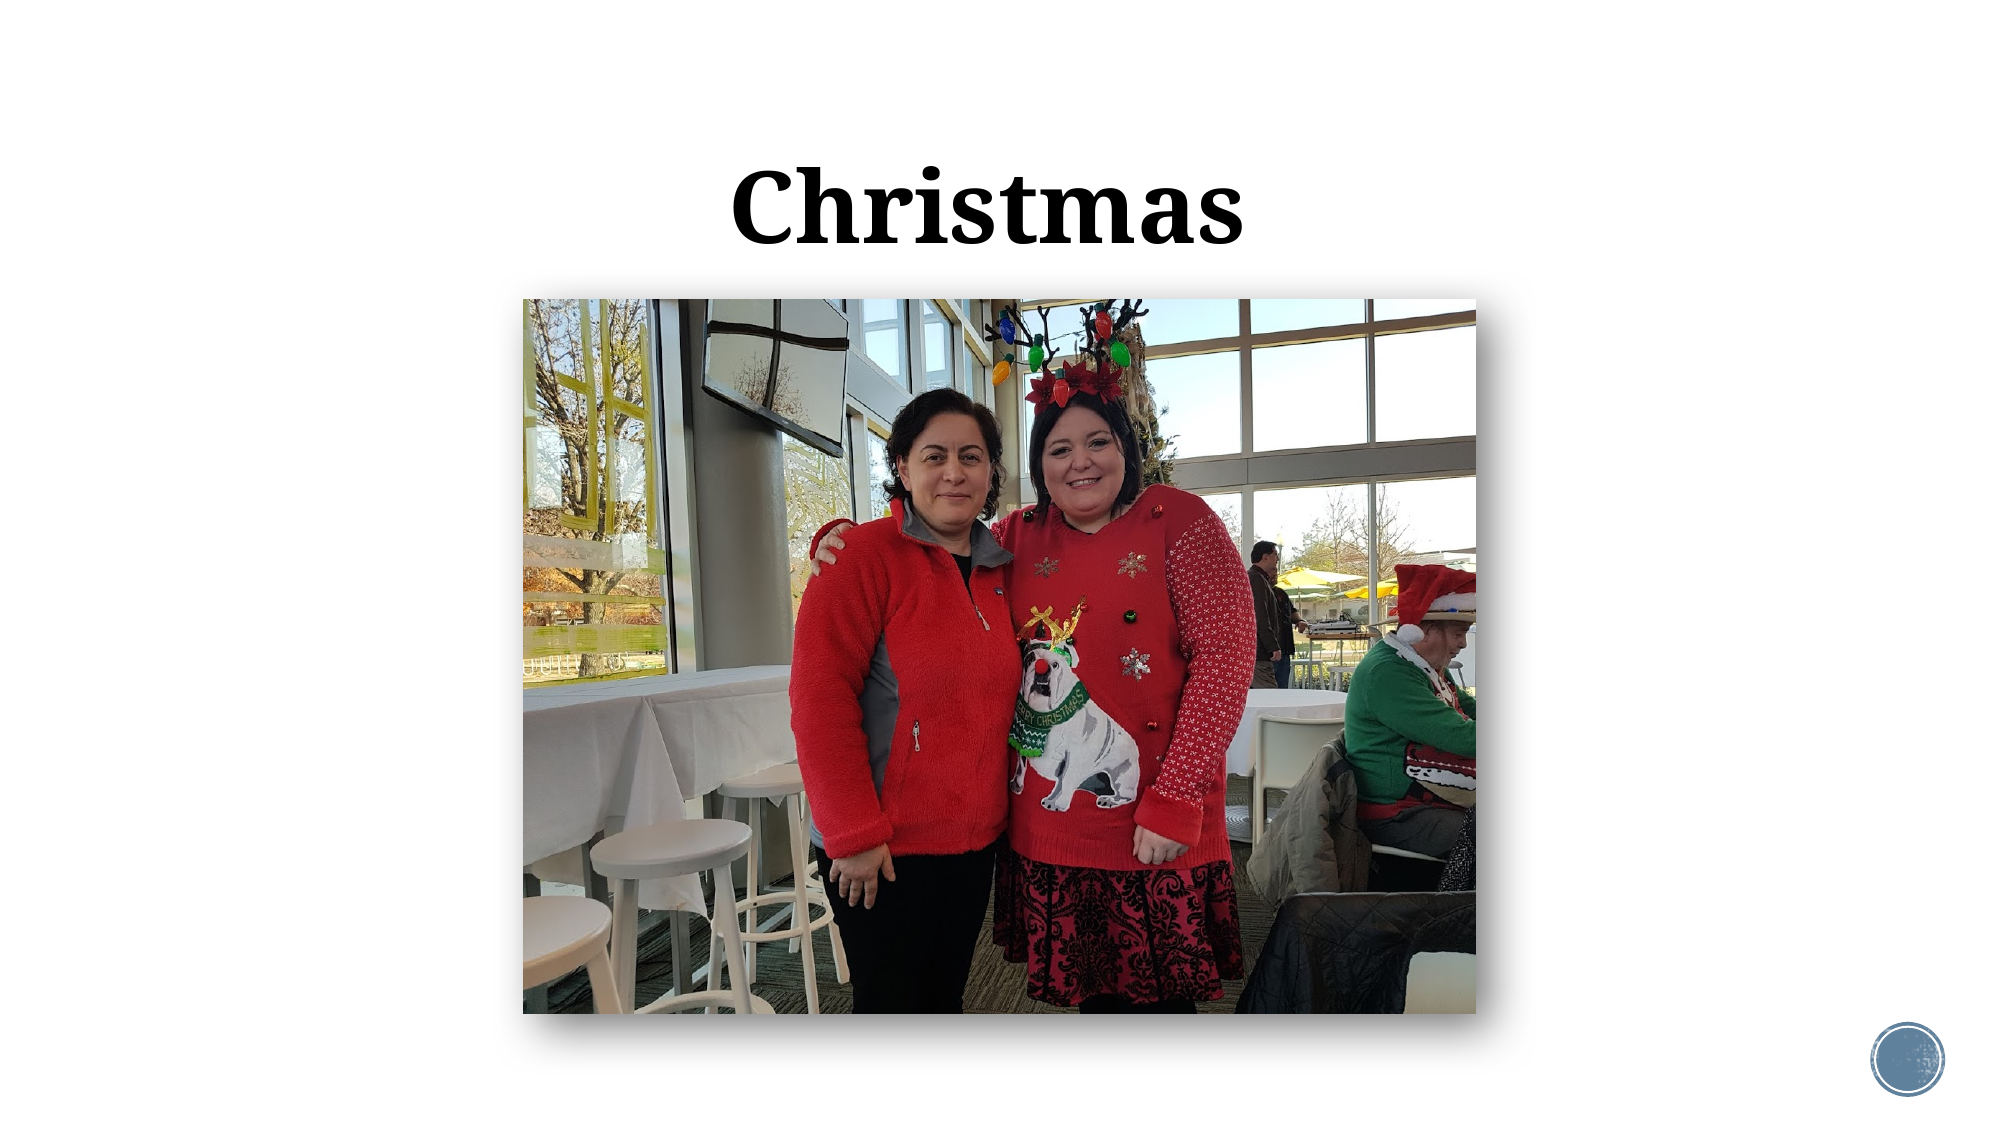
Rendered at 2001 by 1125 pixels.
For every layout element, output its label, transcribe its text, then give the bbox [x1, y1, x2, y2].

title Christmas [175, 79, 1826, 344]
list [527, 302, 1474, 1011]
